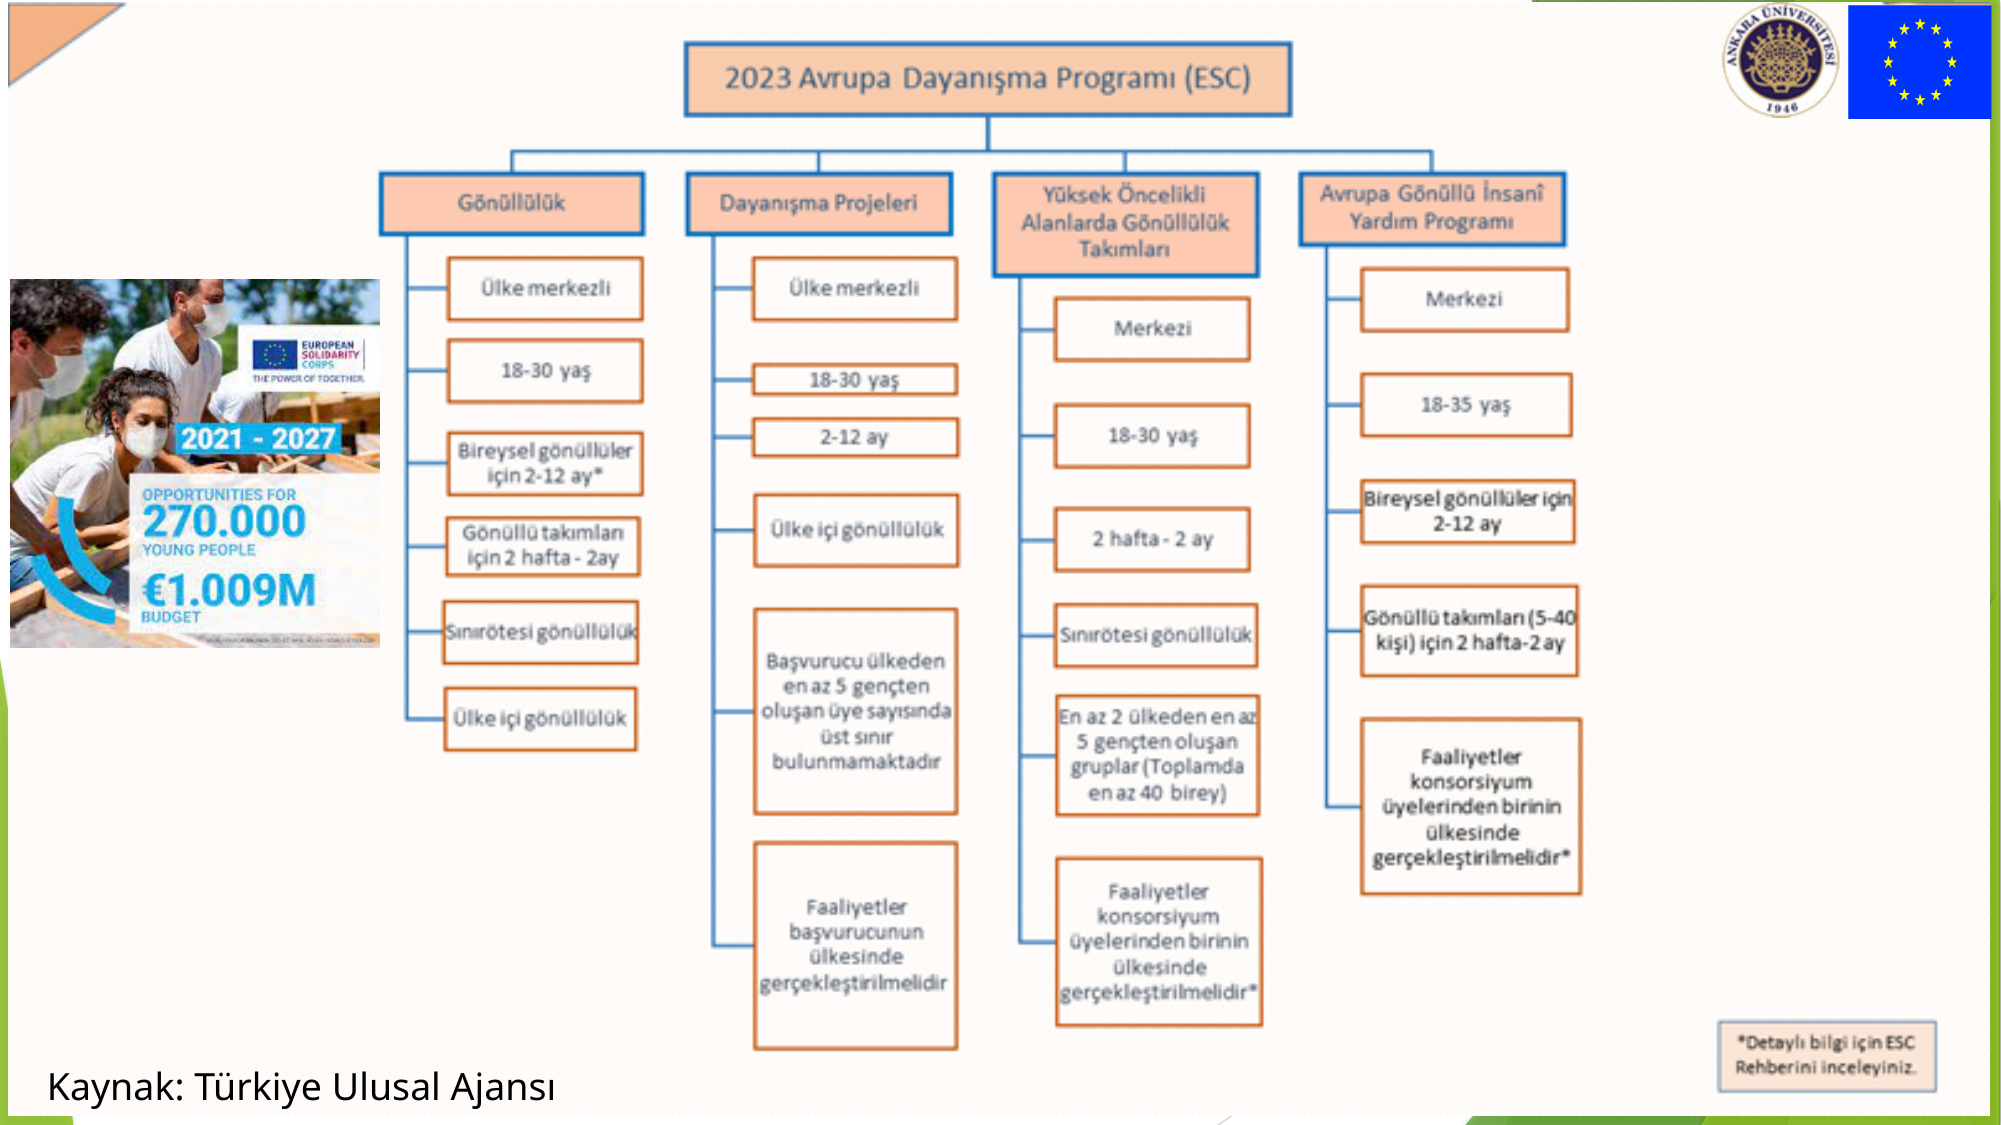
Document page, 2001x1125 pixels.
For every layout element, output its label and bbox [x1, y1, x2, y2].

picture [10, 278, 380, 649]
picture [1711, 2, 1992, 120]
list [7, 2, 1990, 1116]
